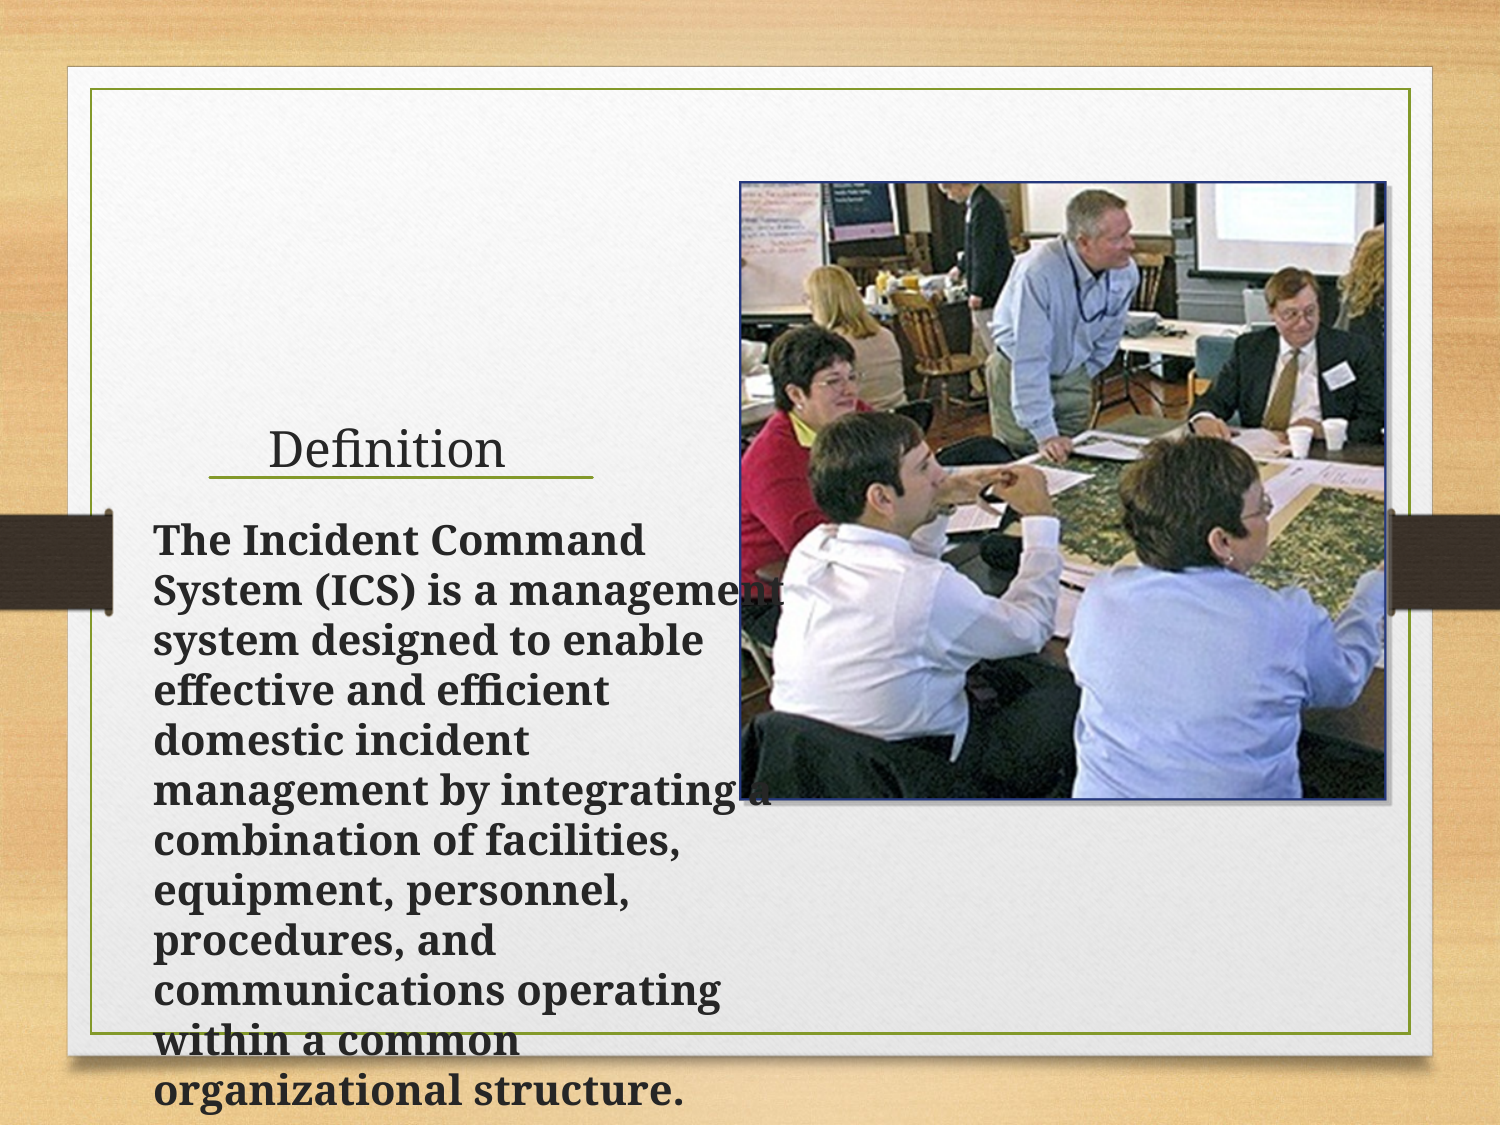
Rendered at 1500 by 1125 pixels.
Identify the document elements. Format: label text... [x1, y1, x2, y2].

picture [0, 0, 1500, 1125]
list The Incident Command System (ICS) is a management system designed to enable effective and efficient domestic incident management by integrating a combination of facilities, equipment, personnel, procedures, and communications operating within a common organizational structure. [138, 505, 808, 852]
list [739, 181, 1393, 808]
title Definition [159, 311, 617, 485]
